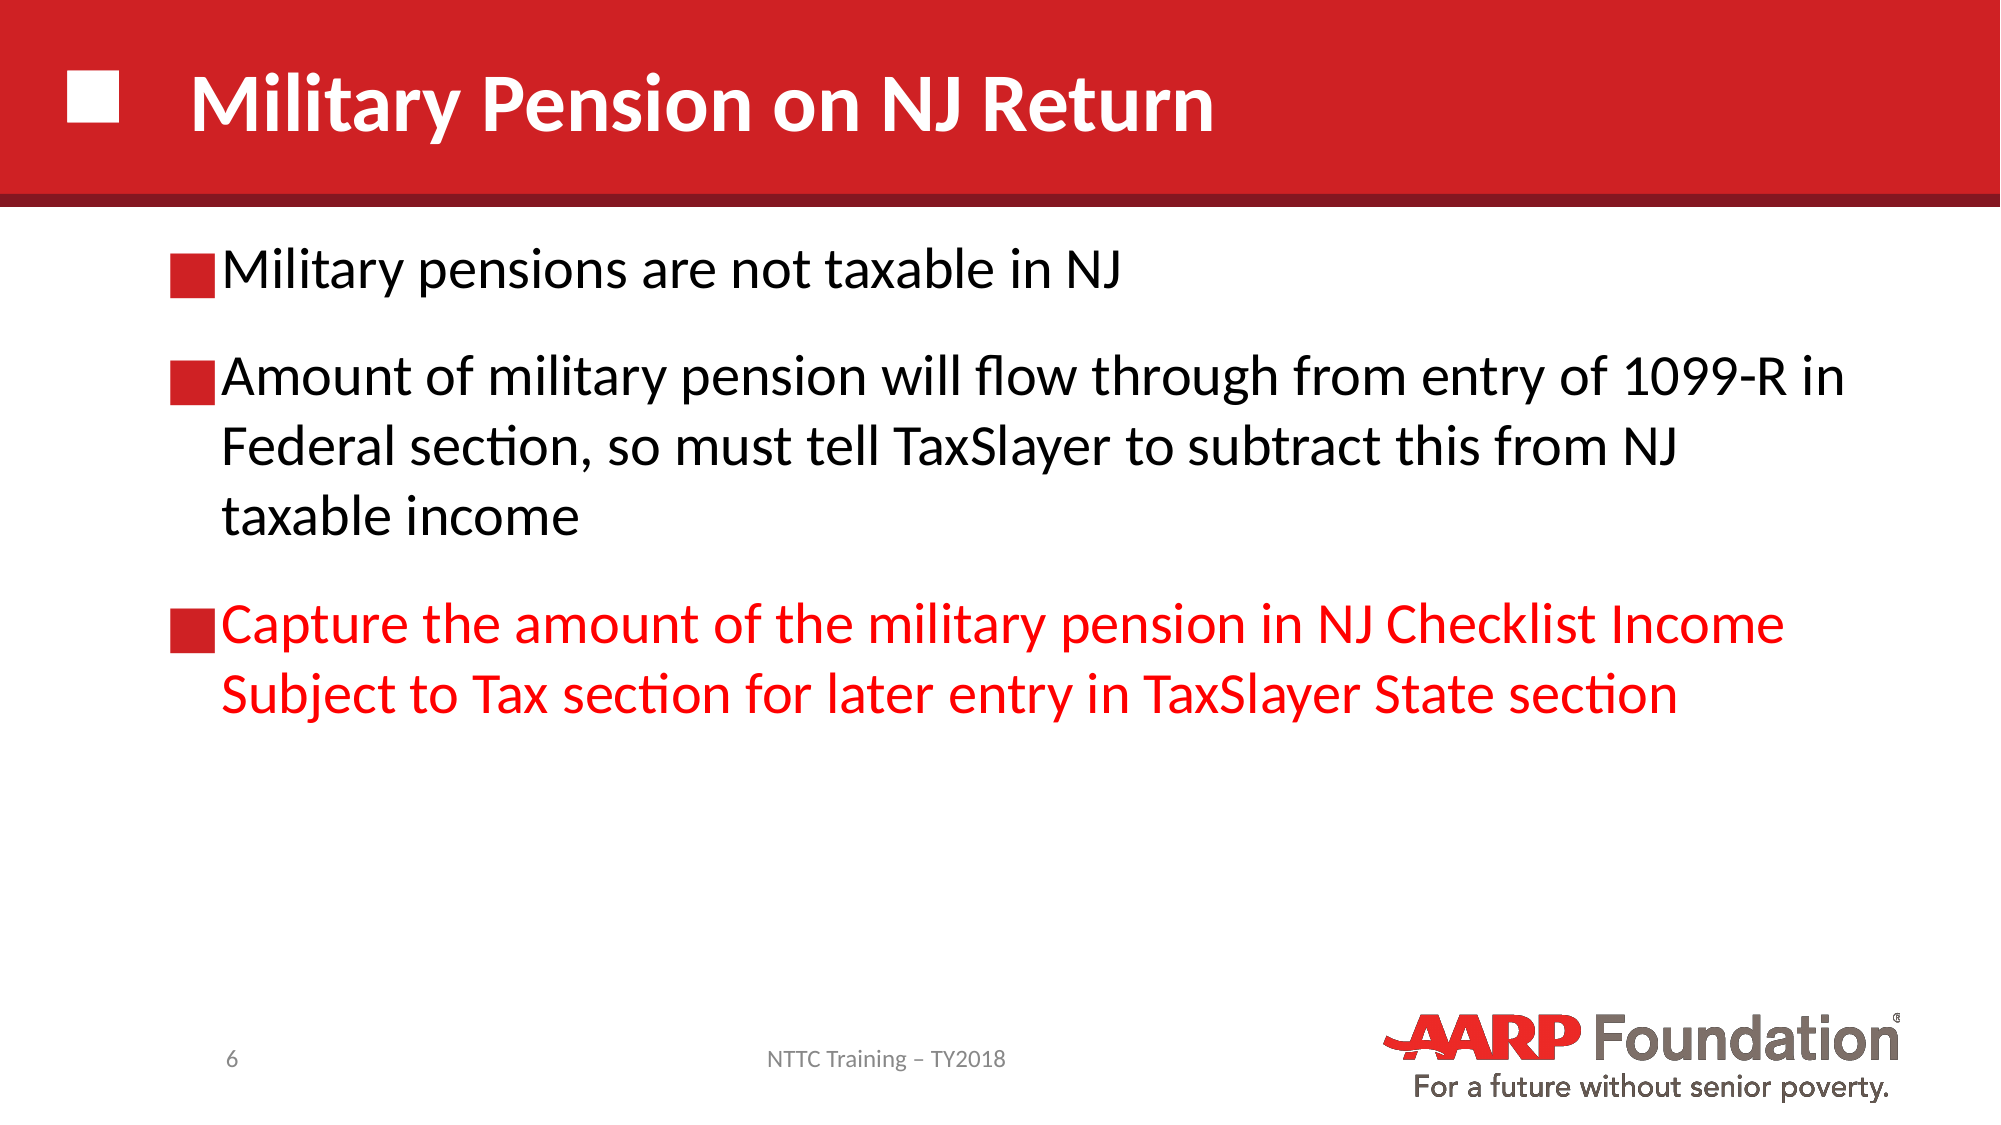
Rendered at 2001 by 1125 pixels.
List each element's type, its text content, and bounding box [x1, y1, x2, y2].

list Military pensions are not taxable in NJ Amount of military pension will flow through from entry of 1099-R in Federal section, so must tell TaxSlayer to subtract this from NJ taxable income Capture the amount of the military pension in NJ Checklist Income Subject to Tax section for later entry in TaxSlayer State section [150, 222, 1863, 938]
title Military Pension on NJ Return [174, 4, 1775, 193]
footer NTTC Training – TY2018 [570, 1027, 1204, 1088]
slide_number 6 [99, 1027, 254, 1088]
picture [1383, 1012, 1900, 1103]
